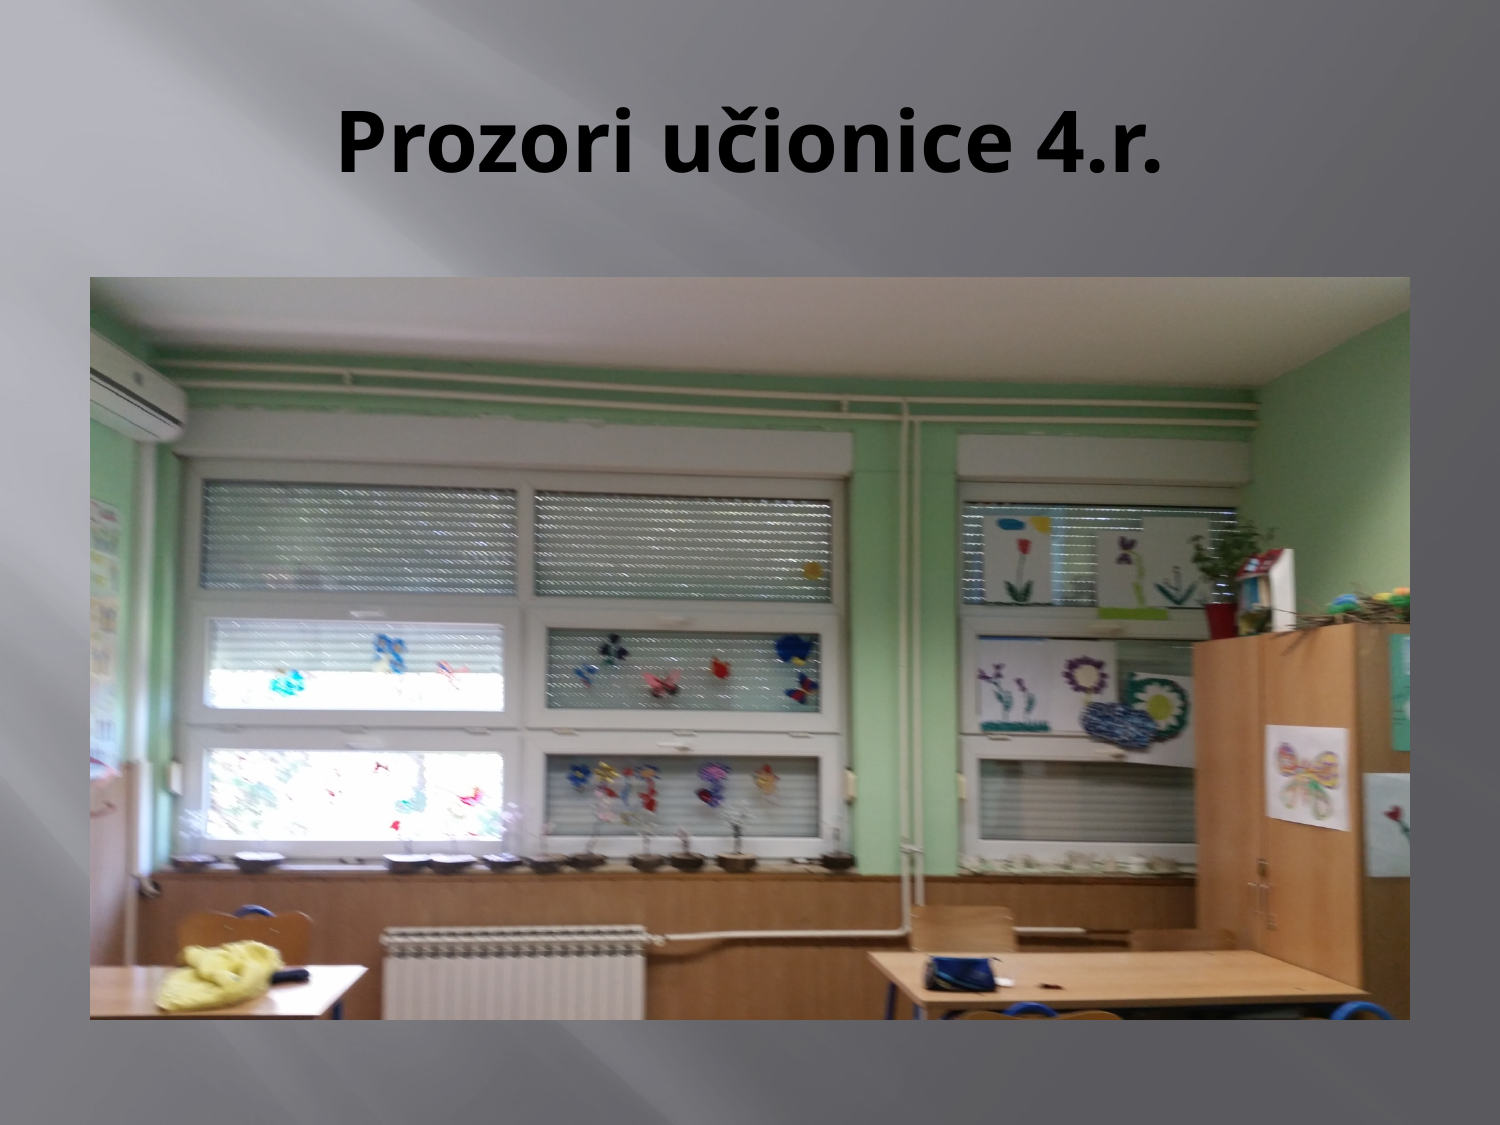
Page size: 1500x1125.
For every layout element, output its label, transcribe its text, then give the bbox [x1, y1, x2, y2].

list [89, 277, 1411, 1021]
title Prozori učionice 4.r. [75, 45, 1425, 233]
